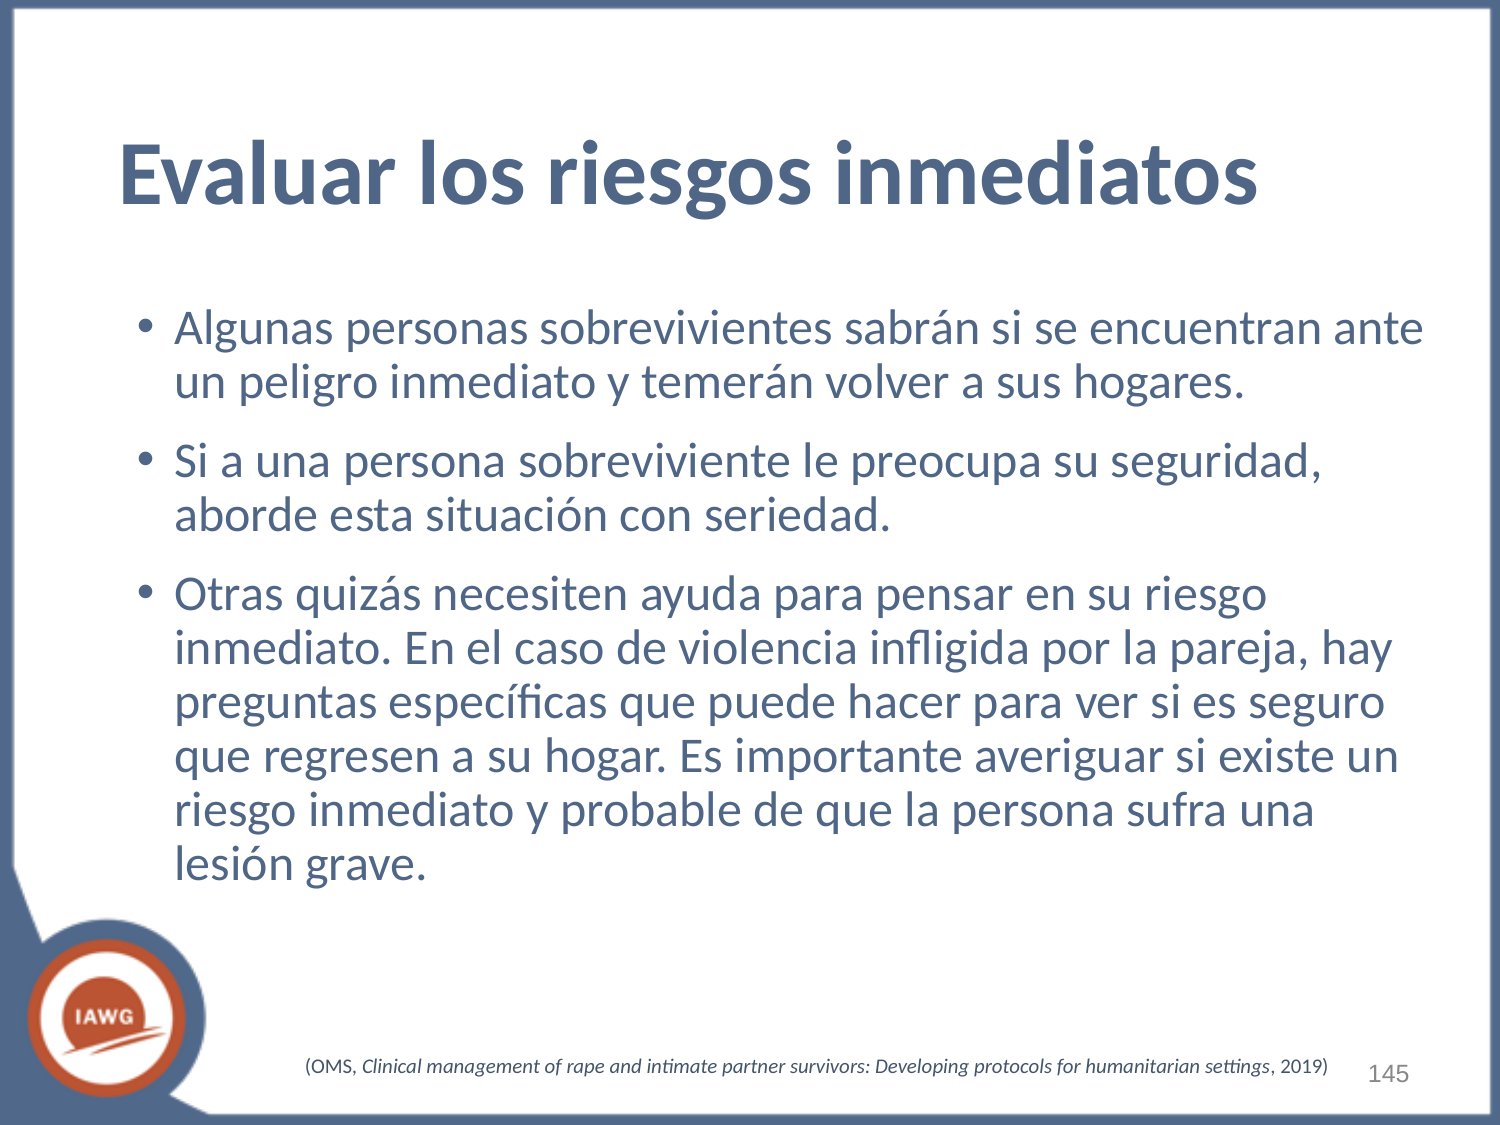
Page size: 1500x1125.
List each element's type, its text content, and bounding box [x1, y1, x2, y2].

picture [0, 0, 1500, 1125]
slide_number ‹#› [1074, 1042, 1425, 1103]
title Evaluar los riesgos inmediatos [103, 80, 1454, 269]
text_box (OMS, Clinical management of rape and intimate partner survivors: Developing protocols for humanitarian settings, 2019) [267, 1048, 1344, 1075]
list Algunas personas sobrevivientes sabrán si se encuentran ante un peligro inmediato y temerán volver a sus hogares. Si a una persona sobreviviente le preocupa su seguridad, aborde esta situación con seriedad. Otras quizás necesiten ayuda para pensar en su riesgo inmediato. En el caso de violencia infligida por la pareja, hay preguntas específicas que puede hacer para ver si es seguro que regresen a su hogar. Es importante averiguar si existe un riesgo inmediato y probable de que la persona sufra una lesión grave. [46, 293, 1454, 1008]
